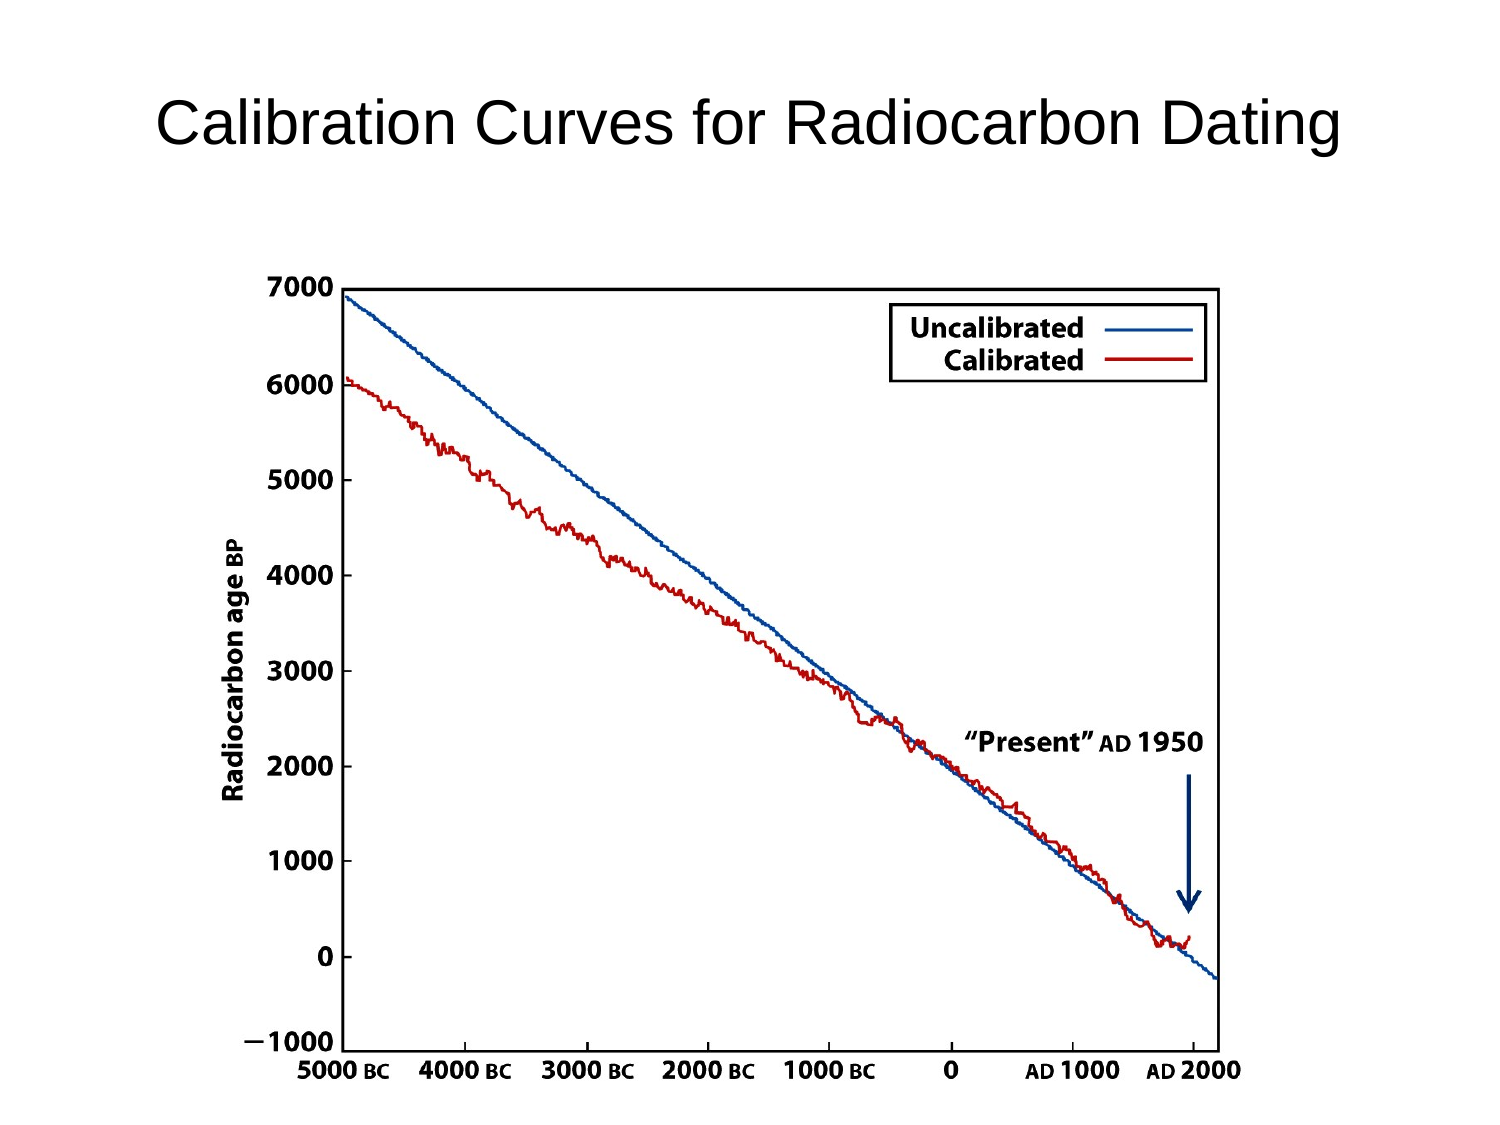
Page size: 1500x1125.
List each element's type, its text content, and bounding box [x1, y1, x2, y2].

title Calibration Curves for Radiocarbon Dating [112, 37, 1388, 201]
picture [212, 267, 1247, 1101]
